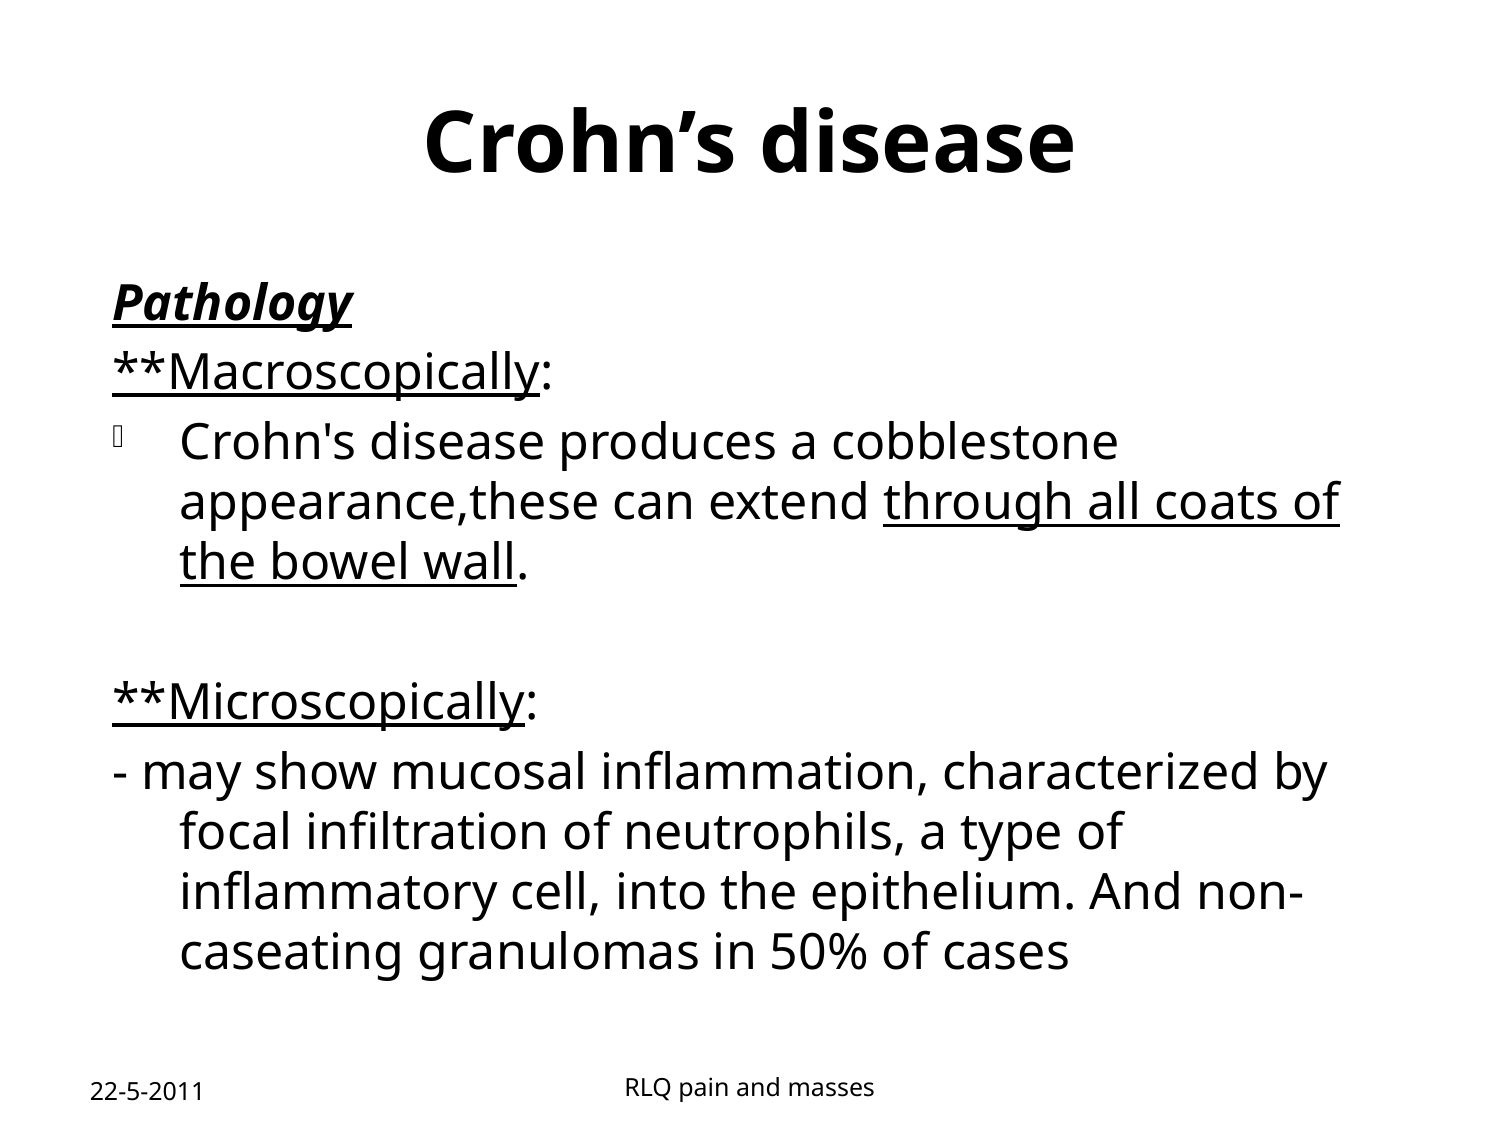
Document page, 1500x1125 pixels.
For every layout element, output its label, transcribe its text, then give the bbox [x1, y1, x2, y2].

list Pathology **Macroscopically: Crohn's disease produces a cobblestone appearance,these can extend through all coats of the bowel wall. **Microscopically: - may show mucosal inflammation, characterized by focal infiltration of neutrophils, a type of inflammatory cell, into the epithelium. And non-caseating granulomas in 50% of cases [75, 262, 1425, 1035]
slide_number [75, 1052, 425, 1113]
footer RLQ pain and masses [512, 1052, 988, 1113]
title Crohn’s disease [75, 45, 1425, 233]
